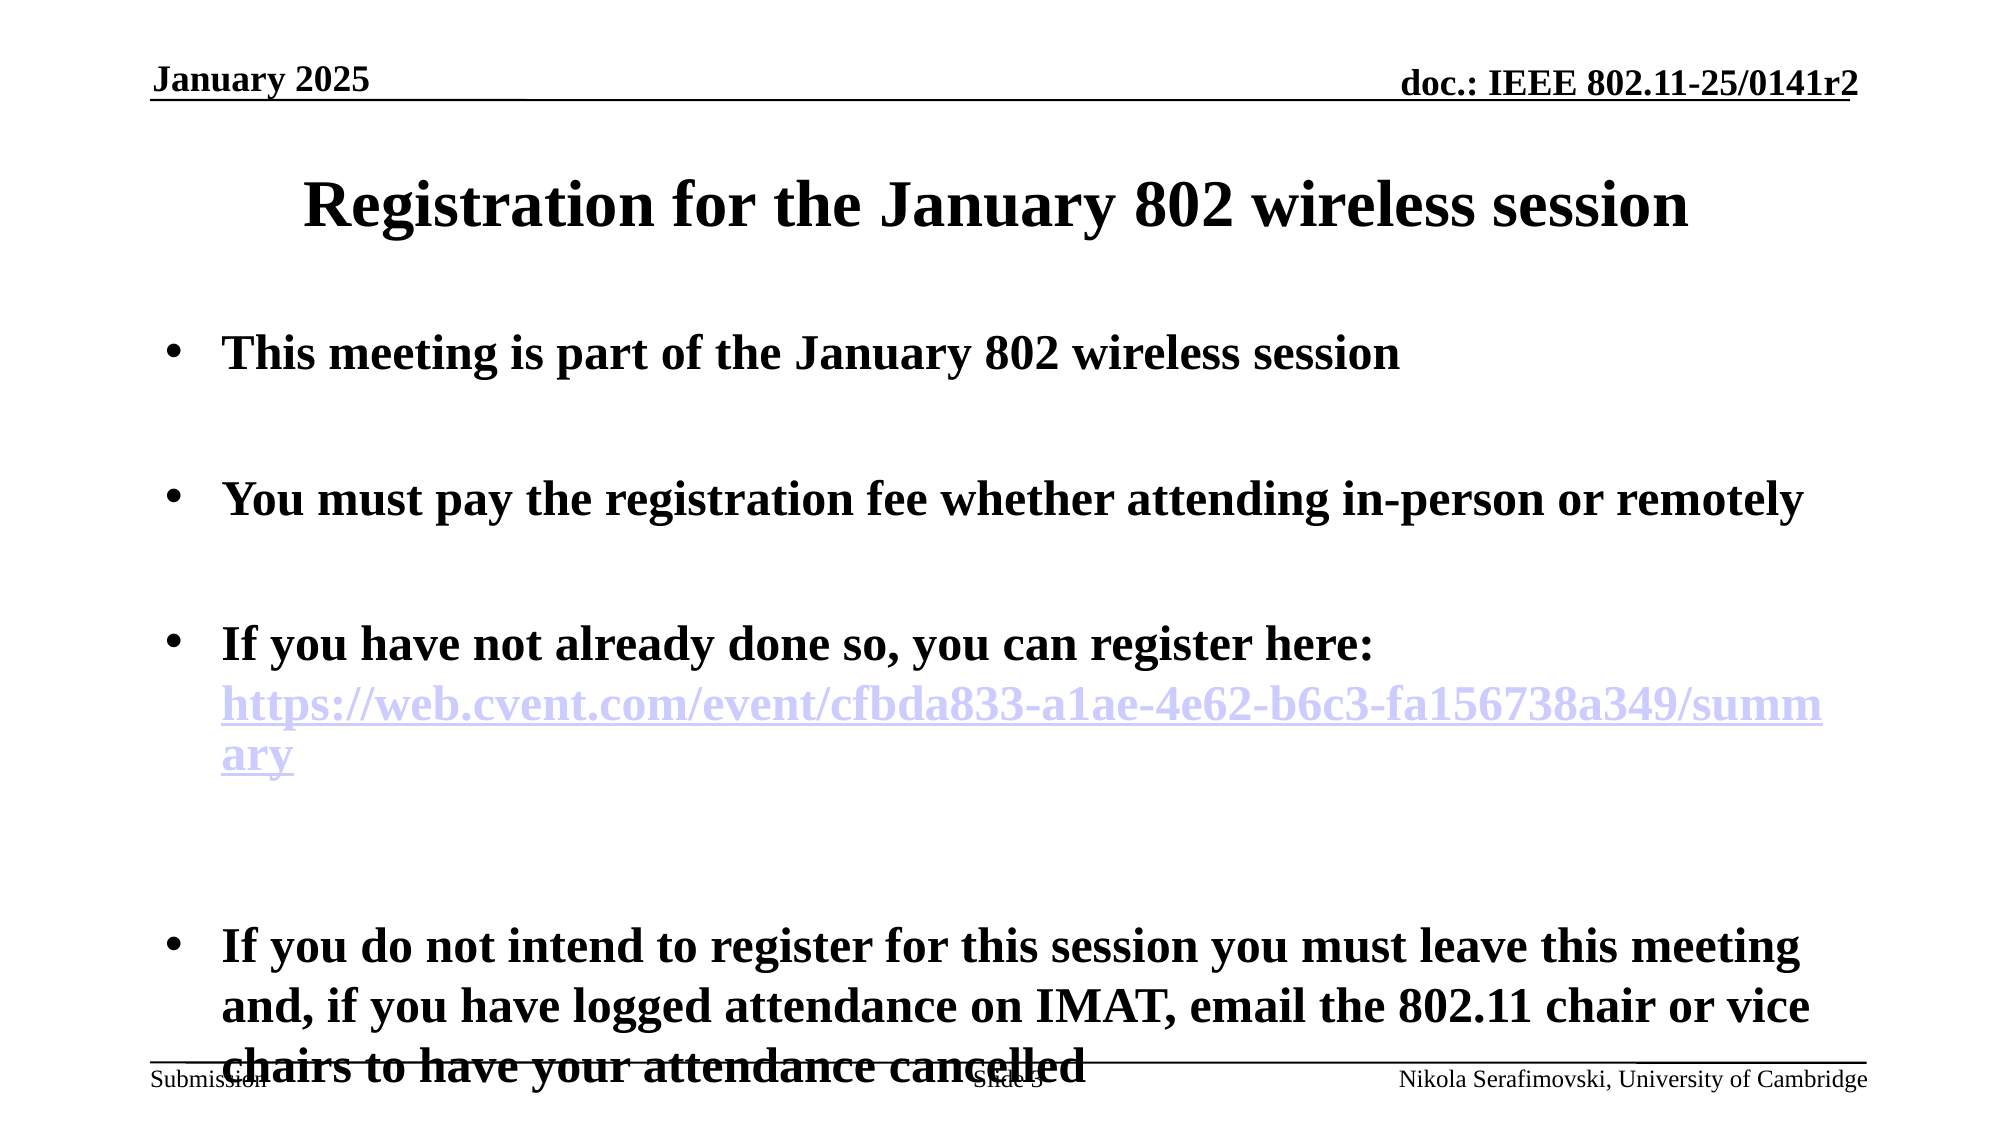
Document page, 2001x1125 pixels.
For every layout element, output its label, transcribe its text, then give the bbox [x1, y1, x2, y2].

footer Nikola Serafimovski, University of Cambridge [1171, 1061, 1869, 1093]
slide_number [152, 54, 563, 100]
title Registration for the January 802 wireless session [124, 112, 1869, 288]
slide_number Slide 3 [950, 1061, 1067, 1123]
list This meeting is part of the January 802 wireless session You must pay the registration fee whether attending in-person or remotely If you have not already done so, you can register here: https://web.cvent.com/event/cfbda833-a1ae-4e62-b6c3-fa156738a349/summary If you do not intend to register for this session you must leave this meeting and, if you have logged attendance on IMAT, email the 802.11 chair or vice chairs to have your attendance cancelled [149, 312, 1850, 1063]
